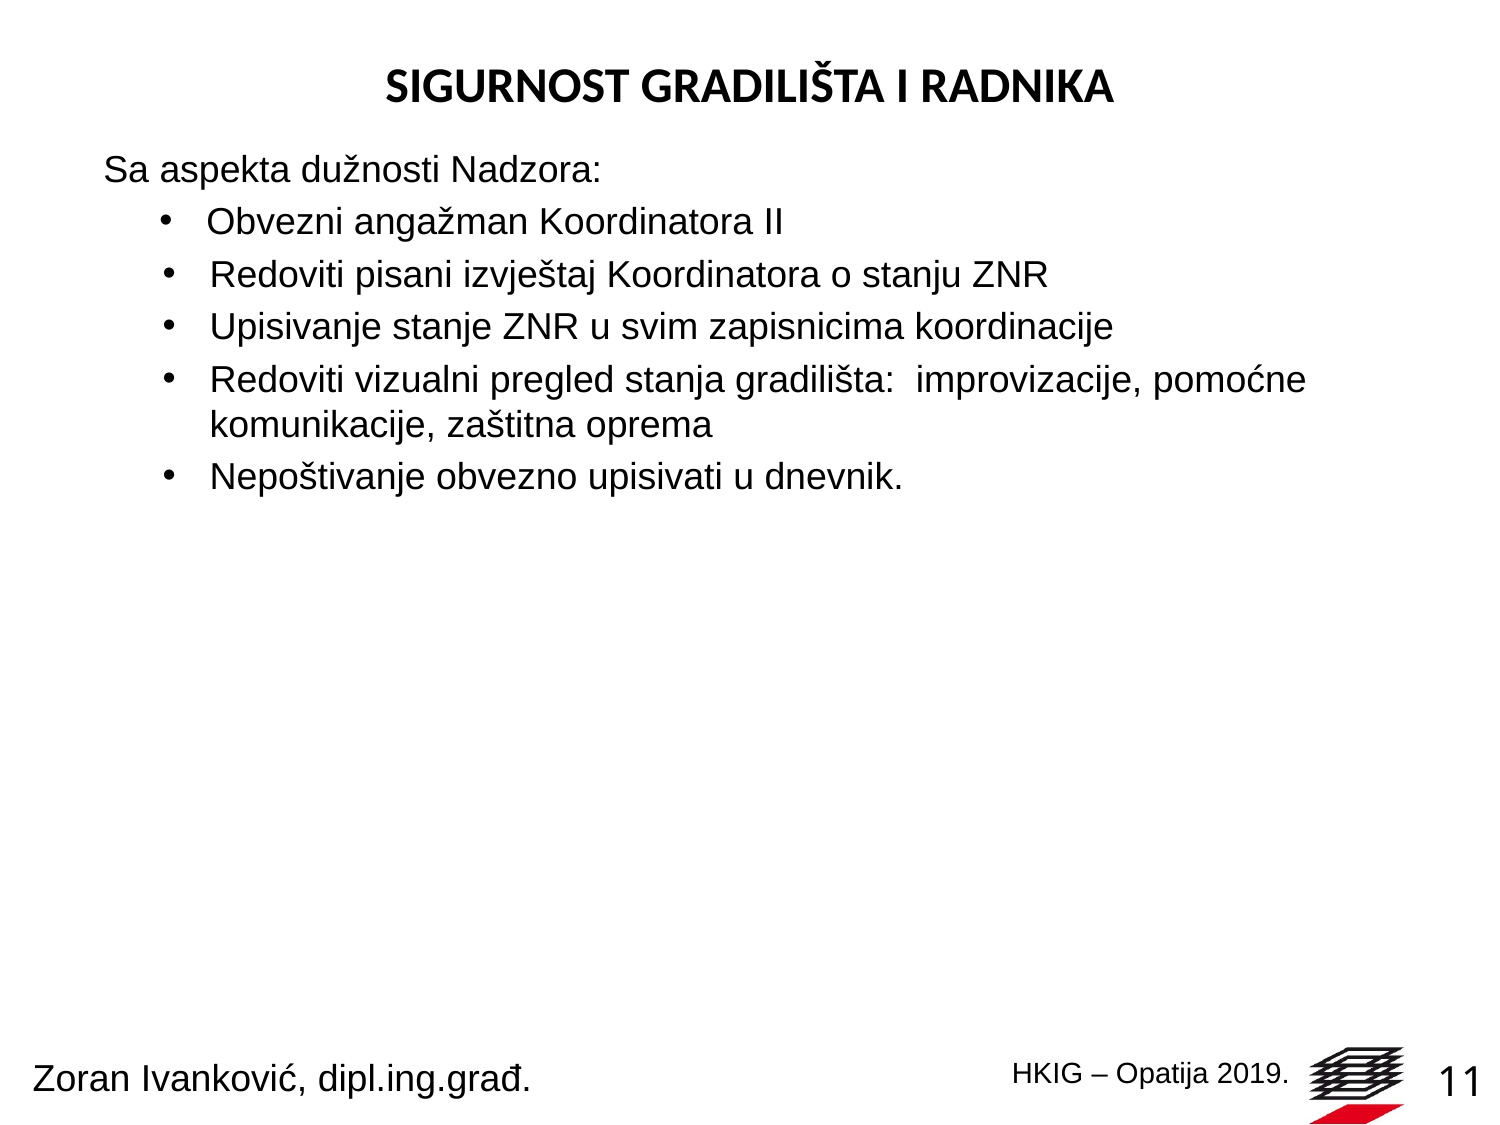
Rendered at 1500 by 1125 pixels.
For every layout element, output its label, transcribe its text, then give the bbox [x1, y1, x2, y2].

slide_number Zoran Ivanković, dipl.ing.građ. [17, 1046, 999, 1125]
list Sa aspekta dužnosti Nadzora: Obvezni angažman Koordinatora II Redoviti pisani izvještaj Koordinatora o stanju ZNR Upisivanje stanje ZNR u svim zapisnicima koordinacije Redoviti vizualni pregled stanja gradilišta: improvizacije, pomoćne komunikacije, zaštitna oprema Nepoštivanje obvezno upisivati u dnevnik. [88, 137, 1425, 1005]
slide_number 11 [1316, 1046, 1500, 1125]
title SIGURNOST GRADILIŠTA I RADNIKA [75, 45, 1425, 138]
picture [1305, 1039, 1406, 1125]
